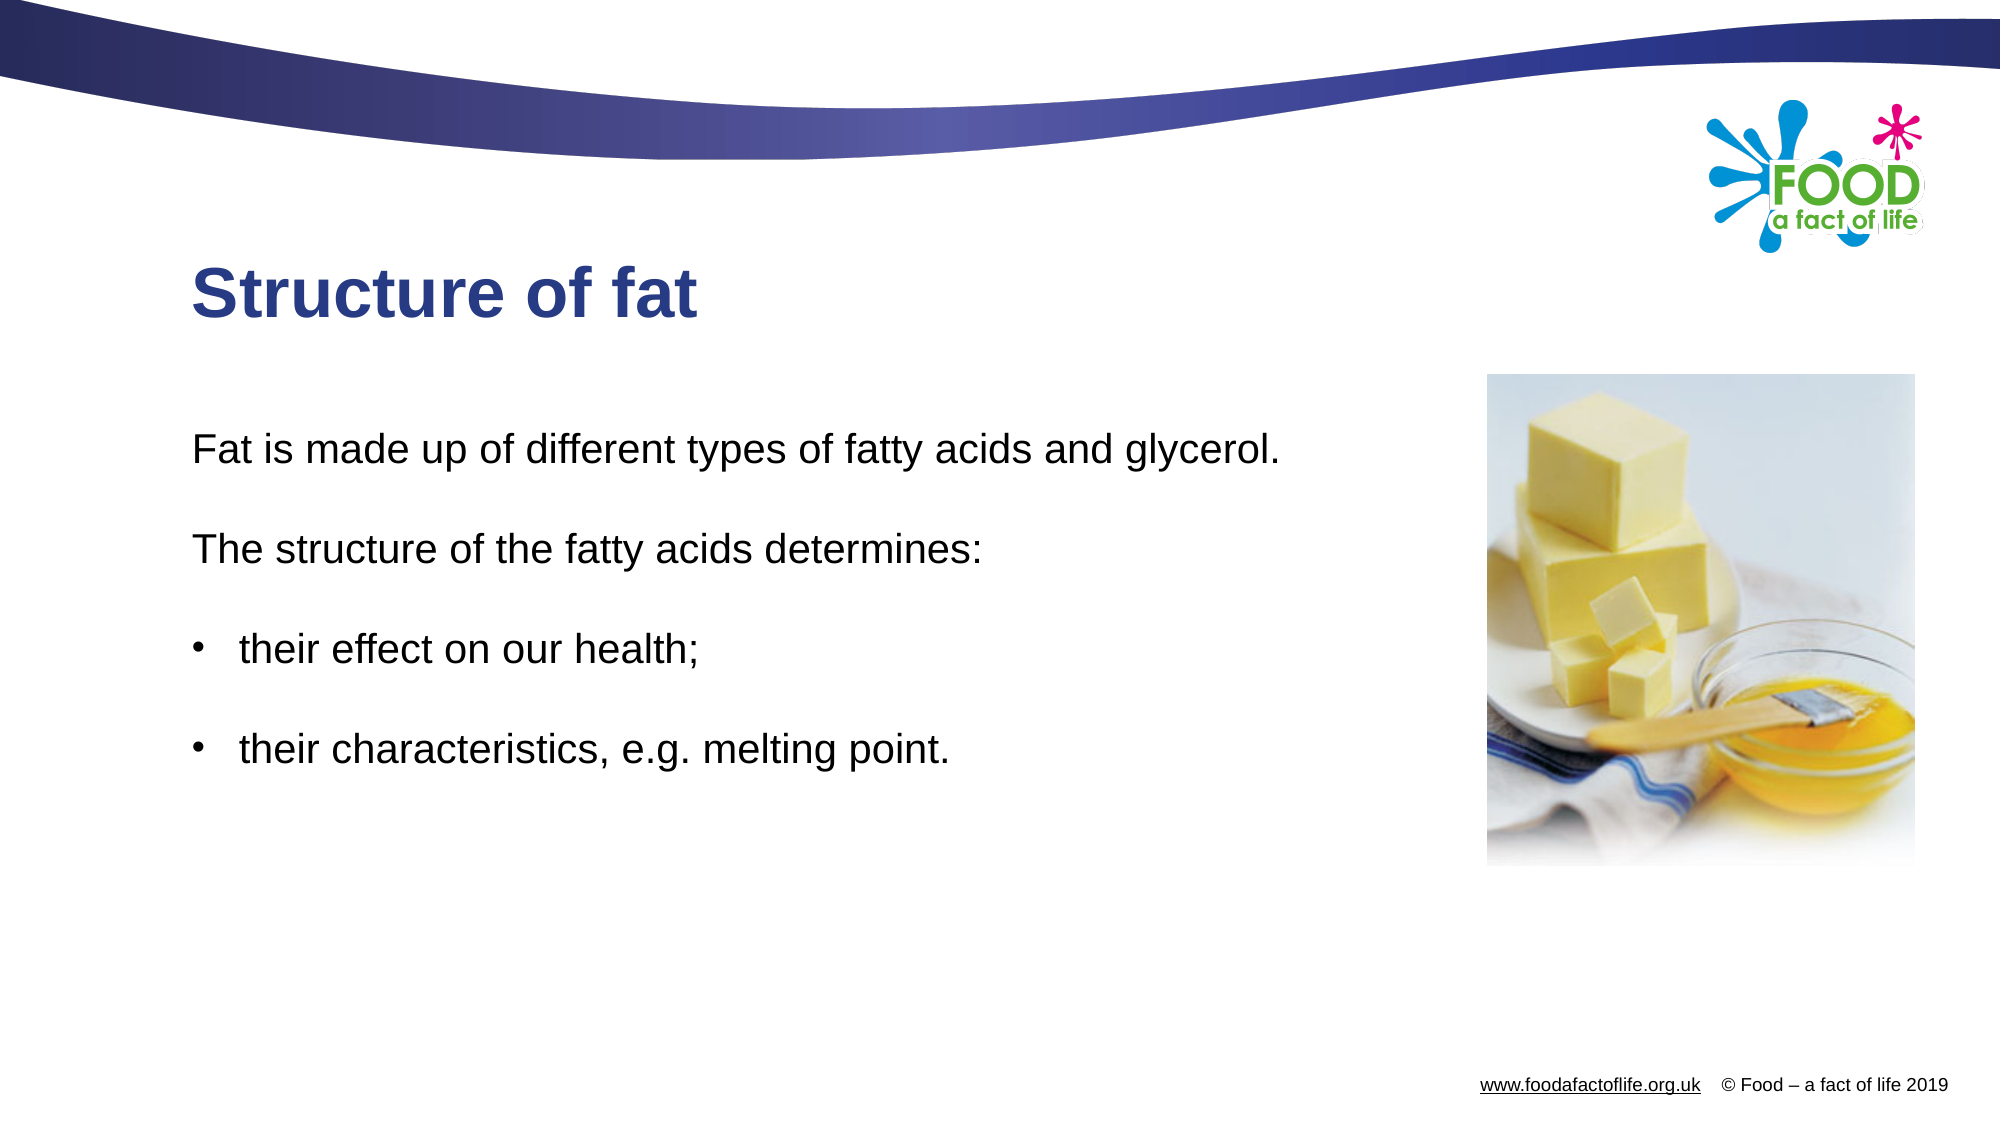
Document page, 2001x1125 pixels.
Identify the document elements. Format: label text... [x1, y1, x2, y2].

title Structure of fat [191, 256, 1787, 375]
picture [0, 0, 2000, 1125]
subtitle Fat is made up of different types of fatty acids and glycerol. The structure of the fatty acids determines: their effect on our health; their characteristics, e.g. melting point. [191, 421, 1285, 1013]
